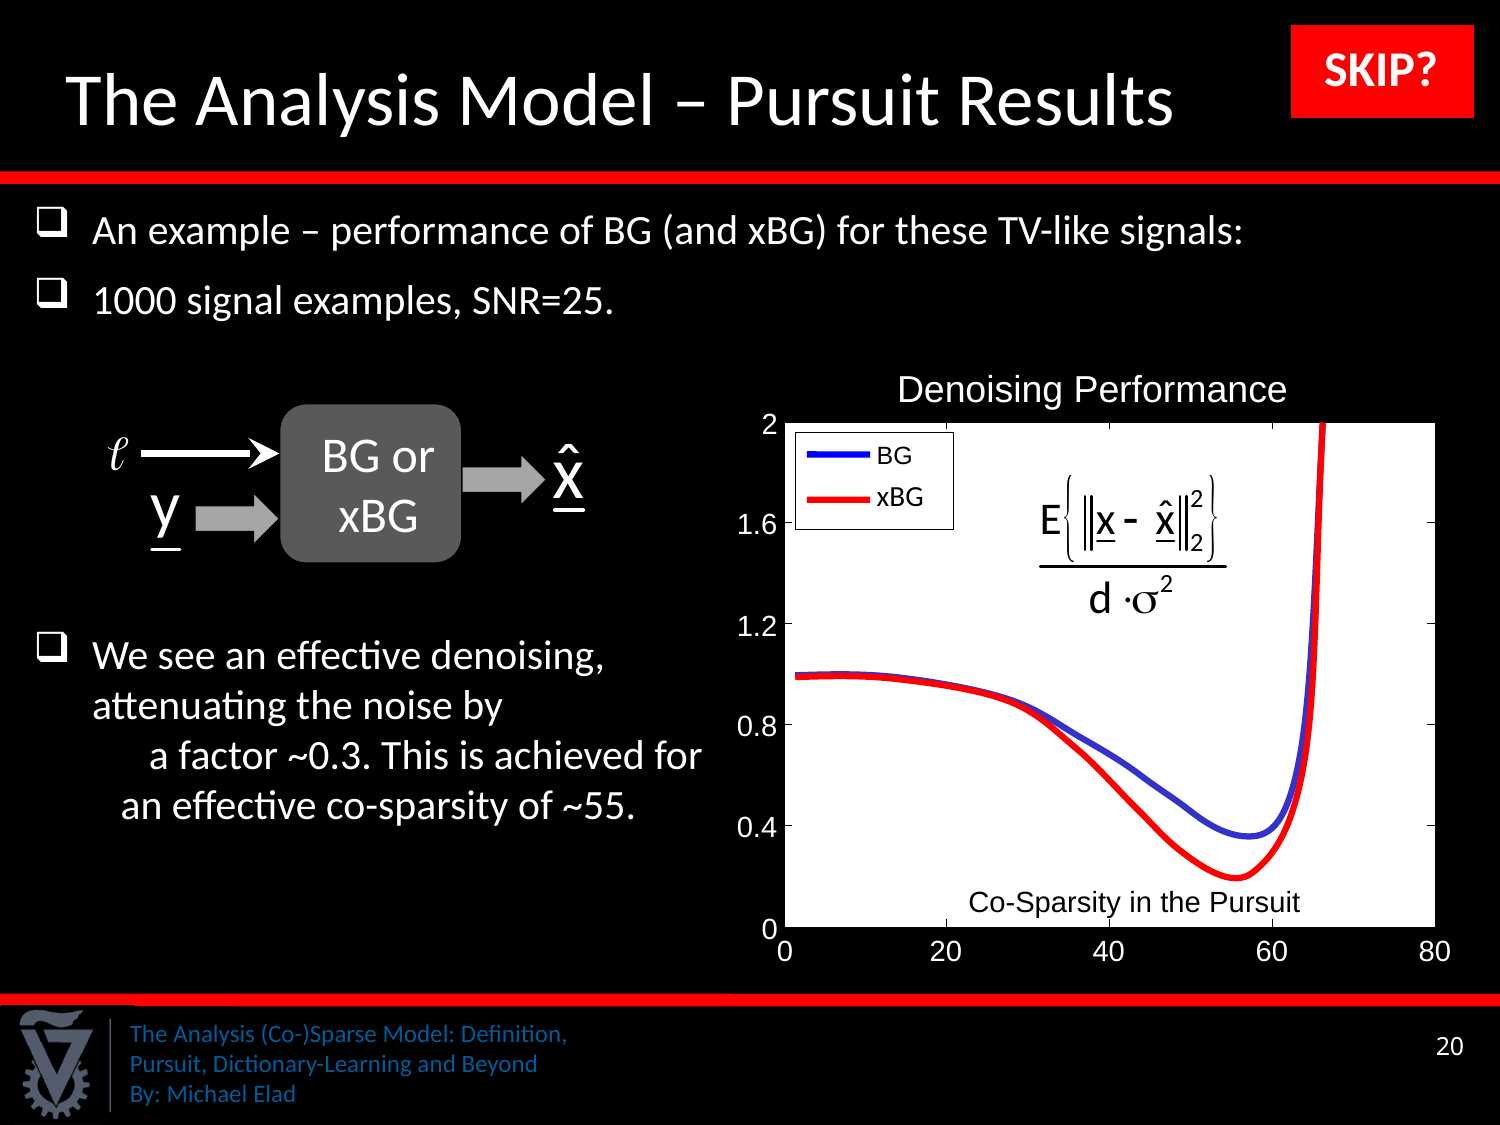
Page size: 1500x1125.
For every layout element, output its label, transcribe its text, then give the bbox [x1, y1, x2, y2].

text_box An example – performance of BG (and xBG) for these TV-like signals: 1000 signal examples, SNR=25. We see an effective denoising, attenuating the noise by a factor ~0.3. This is achieved for an effective co-sparsity of ~55. [18, 195, 1327, 835]
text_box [1290, 25, 1475, 118]
text_box The Analysis Model – Pursuit Results [0, 24, 1481, 165]
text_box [100, 403, 599, 567]
slide_number 20 [1166, 1023, 1480, 1099]
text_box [736, 364, 1452, 969]
